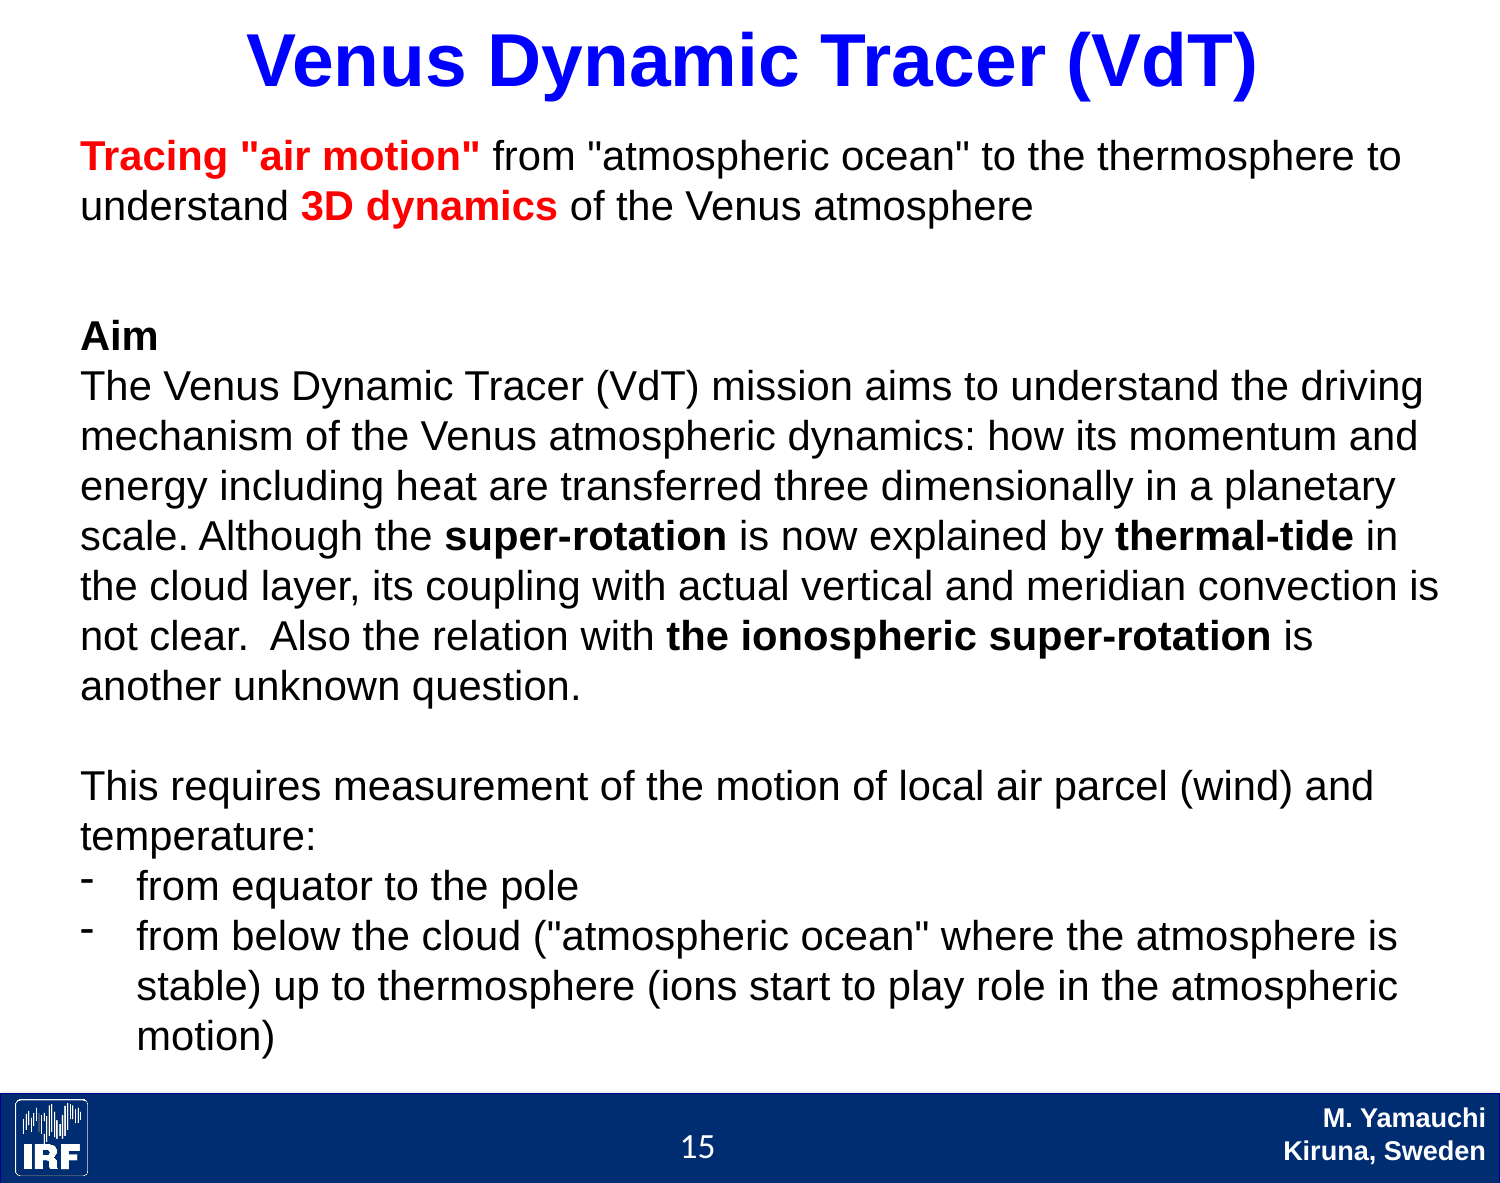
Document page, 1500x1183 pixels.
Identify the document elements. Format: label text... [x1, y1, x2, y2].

title Venus Dynamic Tracer (VdT) [26, 3, 1479, 122]
picture [15, 1099, 88, 1176]
text_box Aim The Venus Dynamic Tracer (VdT) mission aims to understand the driving mechanism of the Venus atmospheric dynamics: how its momentum and energy including heat are transferred three dimensionally in a planetary scale. Although the super-rotation is now explained by thermal-tide in the cloud layer, its coupling with actual vertical and meridian convection is not clear. Also the relation with the ionospheric super-rotation is another unknown question. This requires measurement of the motion of local air parcel (wind) and temperature: from equator to the pole from below the cloud ("atmospheric ocean" where the atmosphere is stable) up to thermosphere (ions start to play role in the atmospheric motion) [65, 301, 1466, 1067]
text_box Tracing "air motion" from "atmospheric ocean" to the thermosphere to understand 3D dynamics of the Venus atmosphere [65, 121, 1479, 237]
